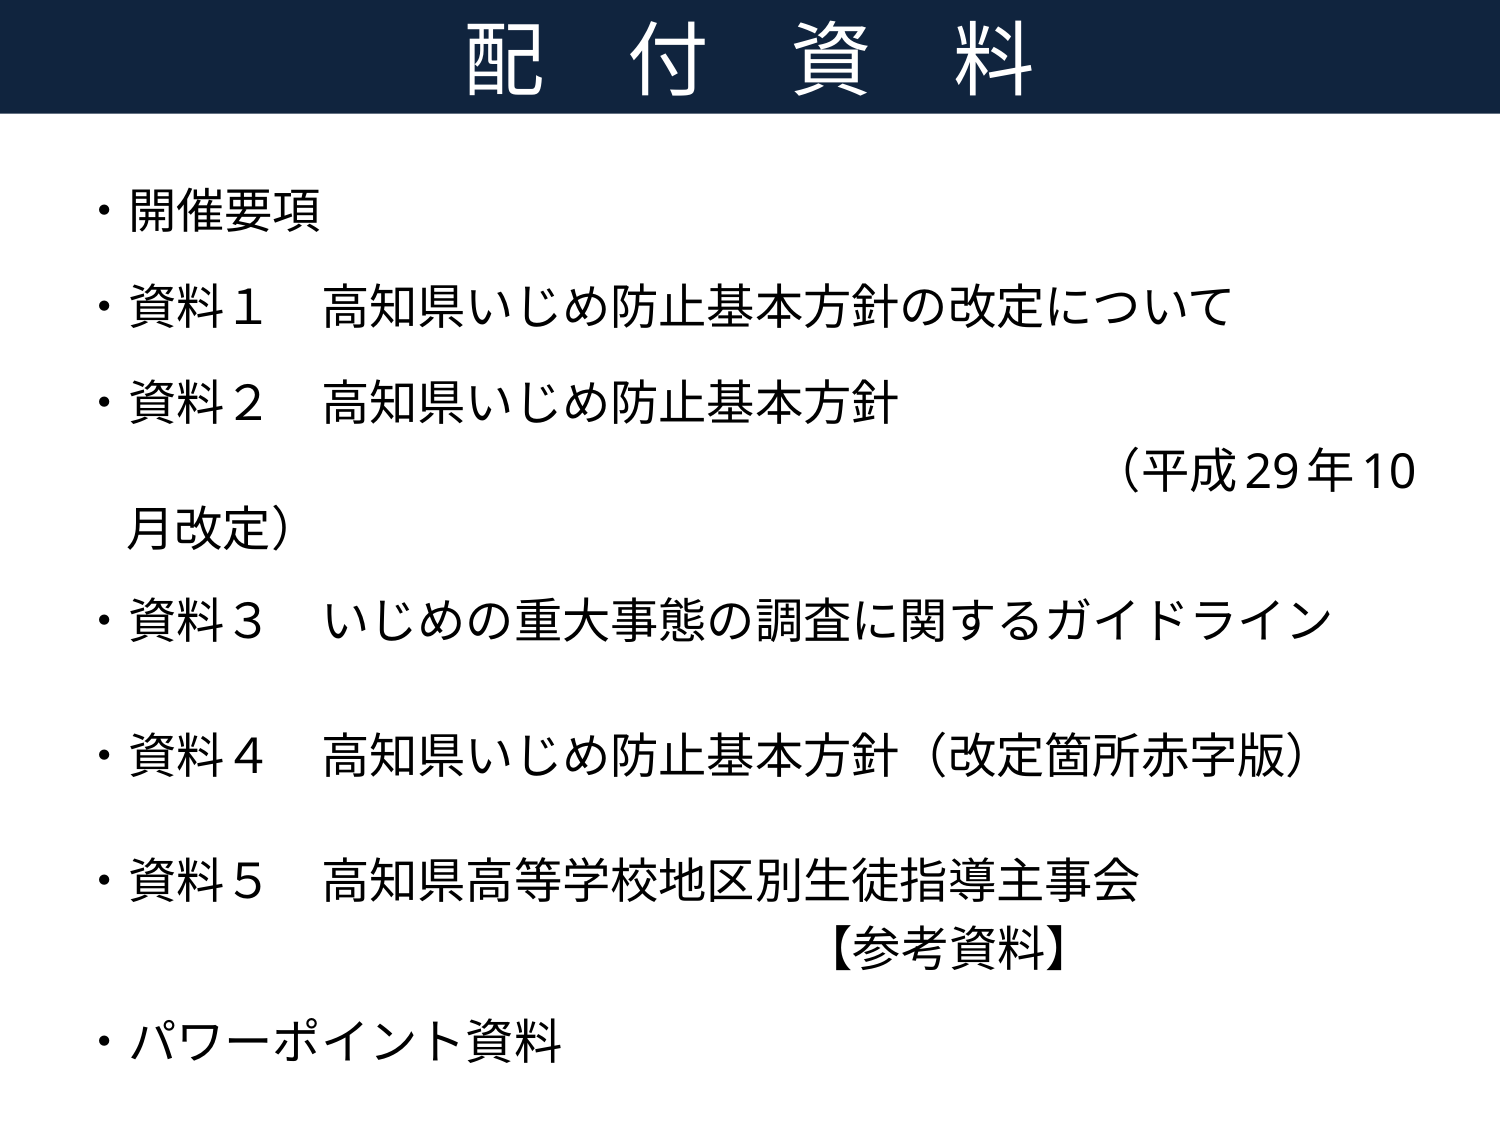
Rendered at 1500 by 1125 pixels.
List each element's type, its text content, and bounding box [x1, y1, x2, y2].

list ・開催要項 ・資料１ 高知県いじめ防止基本方針の改定について ・資料２ 高知県いじめ防止基本方針 （平成29年10月改定） ・資料３ いじめの重大事態の調査に関するガイドライン ・資料４ 高知県いじめ防止基本方針（改定箇所赤字版） ・資料５ 高知県高等学校地区別生徒指導主事会 【参考資料】 ・パワーポイント資料 [64, 172, 1459, 1094]
title 配 付 資 料 [0, 0, 1500, 114]
